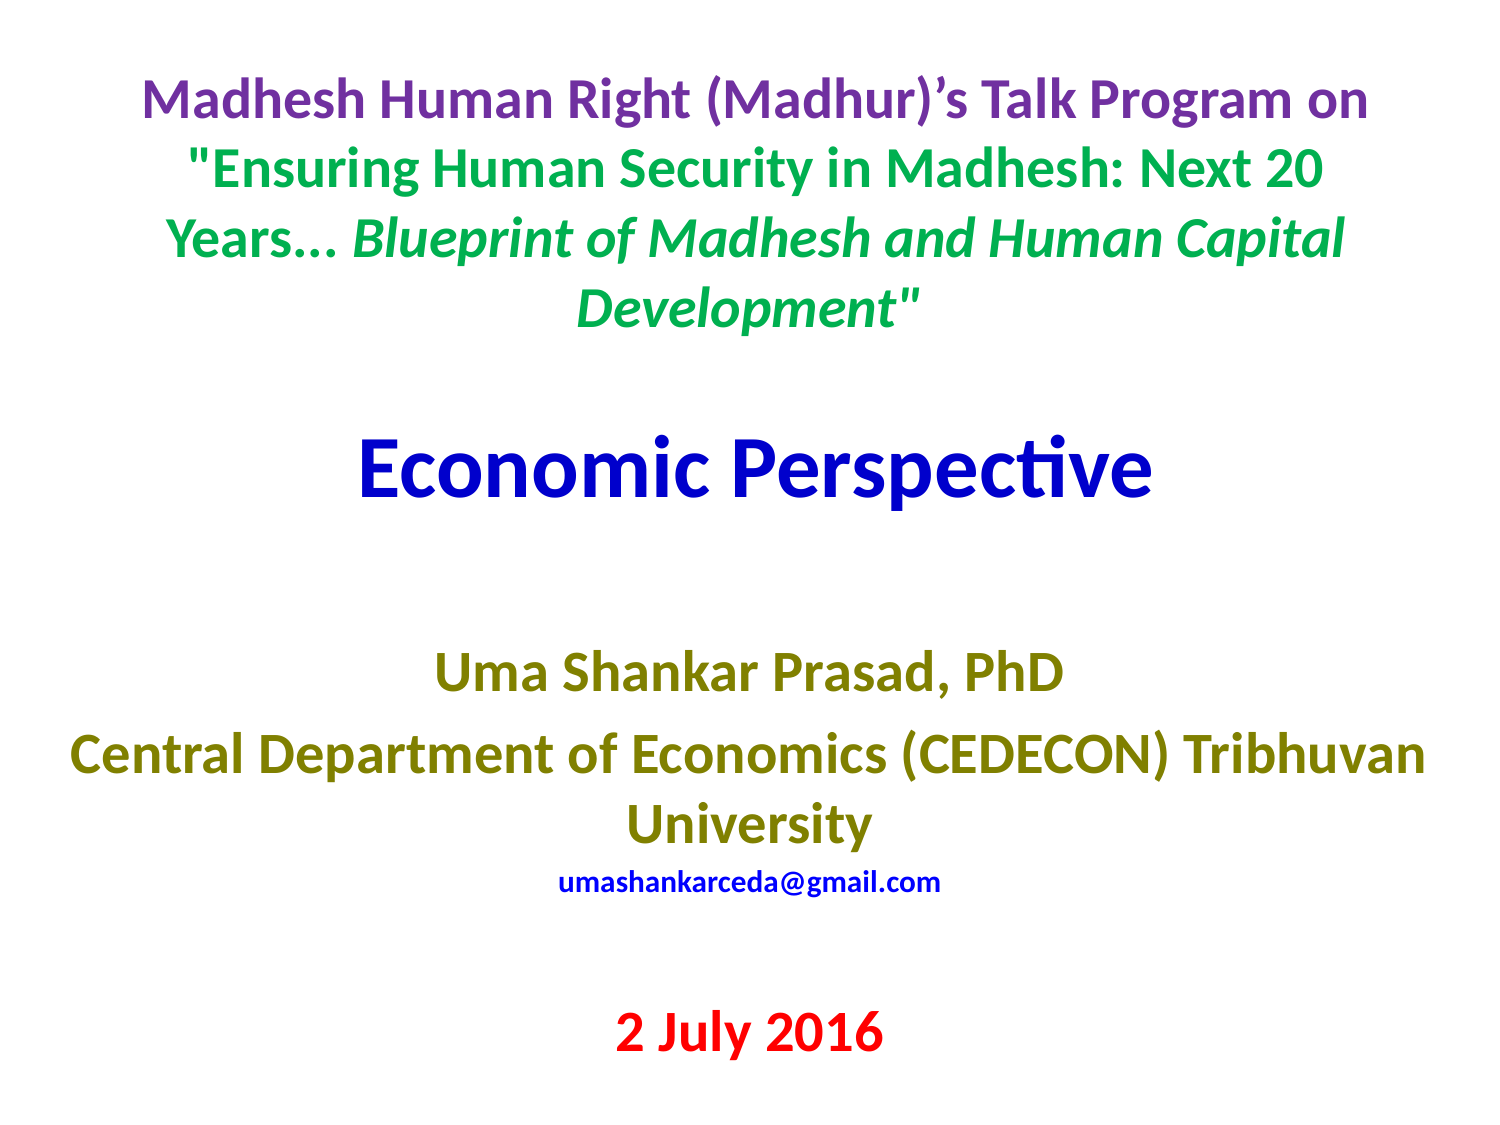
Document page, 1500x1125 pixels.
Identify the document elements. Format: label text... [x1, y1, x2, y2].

subtitle Uma Shankar Prasad, PhD Central Department of Economics (CEDECON) Tribhuvan University umashankarceda@gmail.com 2 July 2016 [50, 624, 1450, 1075]
title Madhesh Human Right (Madhur)’s Talk Program on "Ensuring Human Security in Madhesh: Next 20 Years... Blueprint of Madhesh and Human Capital Development" Economic Perspective [50, 50, 1463, 525]
